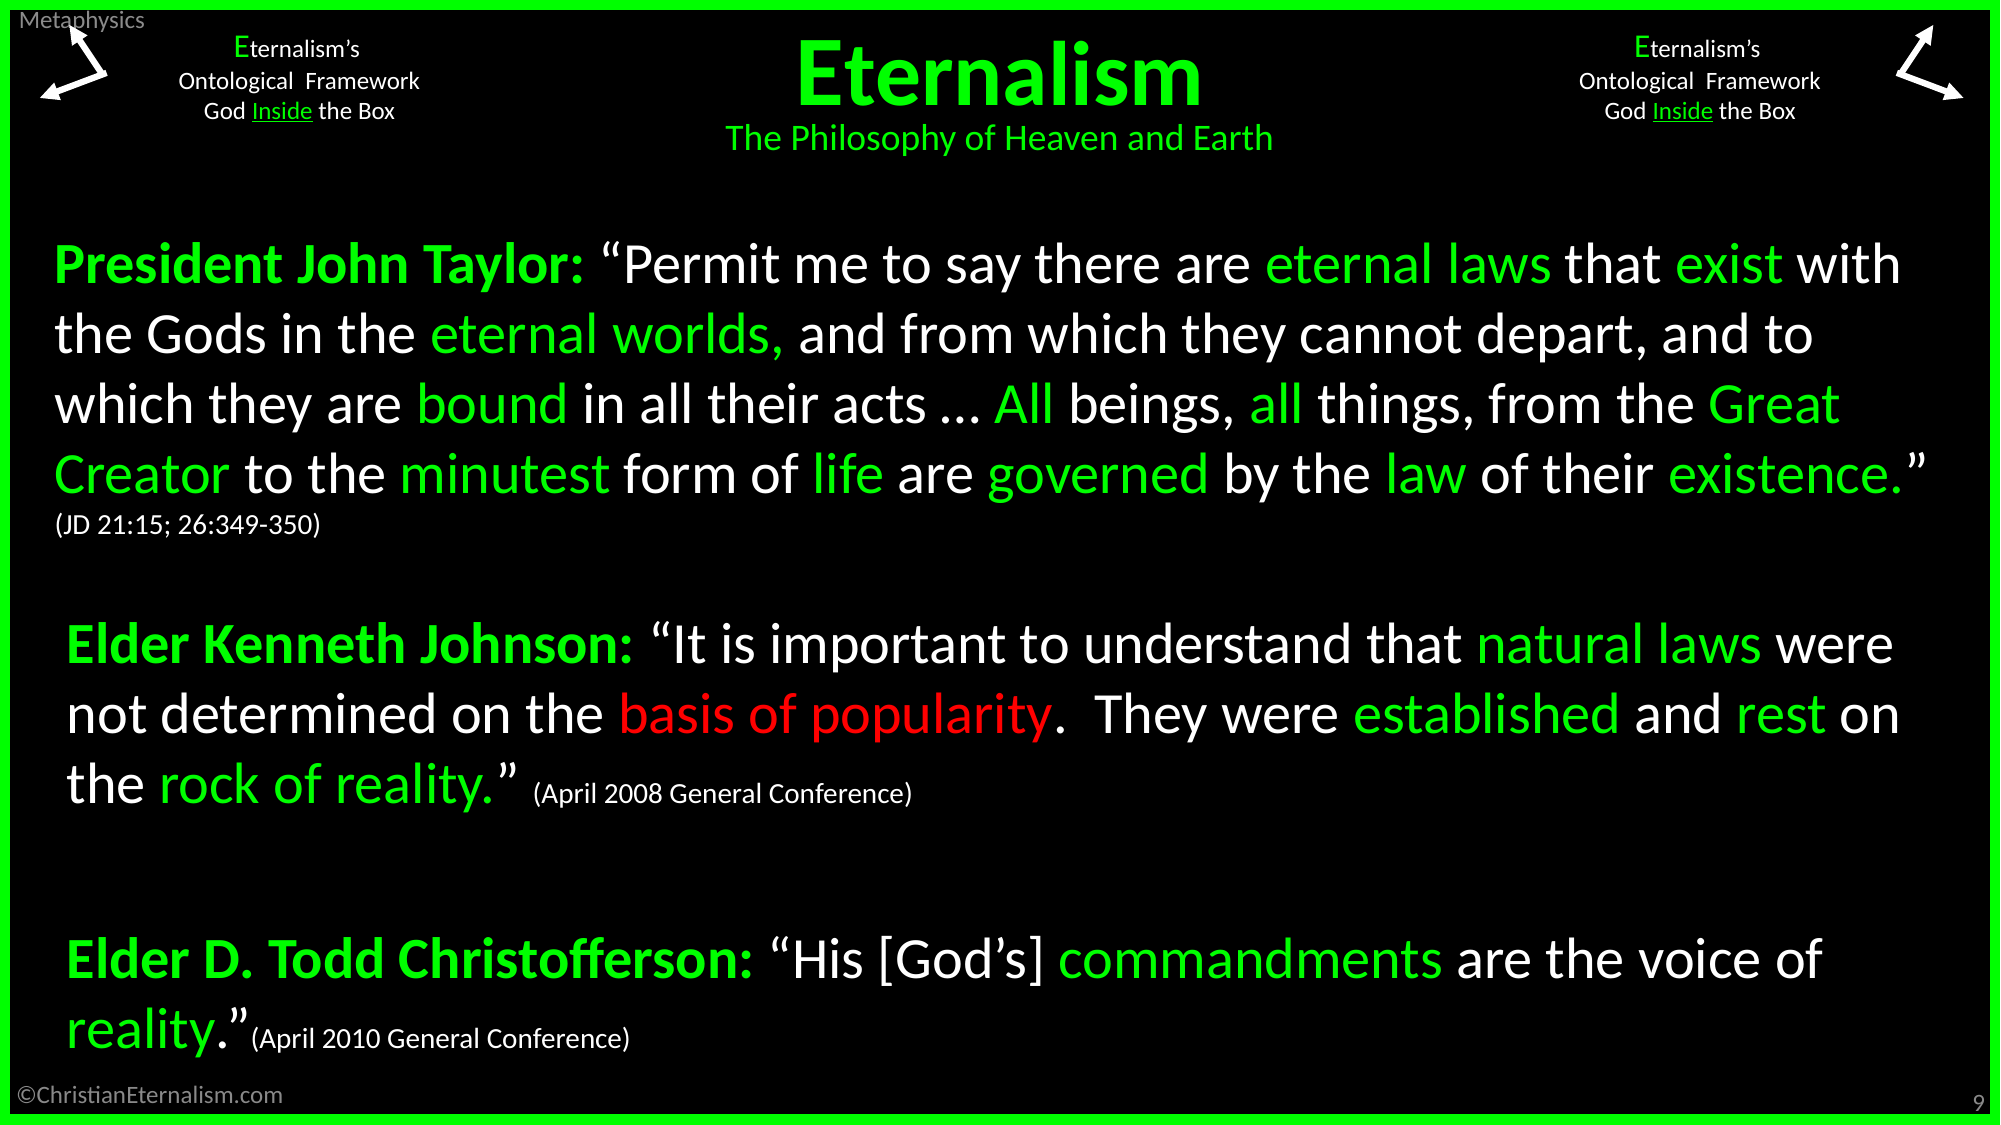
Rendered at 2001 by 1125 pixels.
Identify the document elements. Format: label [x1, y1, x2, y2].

text_box [0, 0, 2000, 1125]
